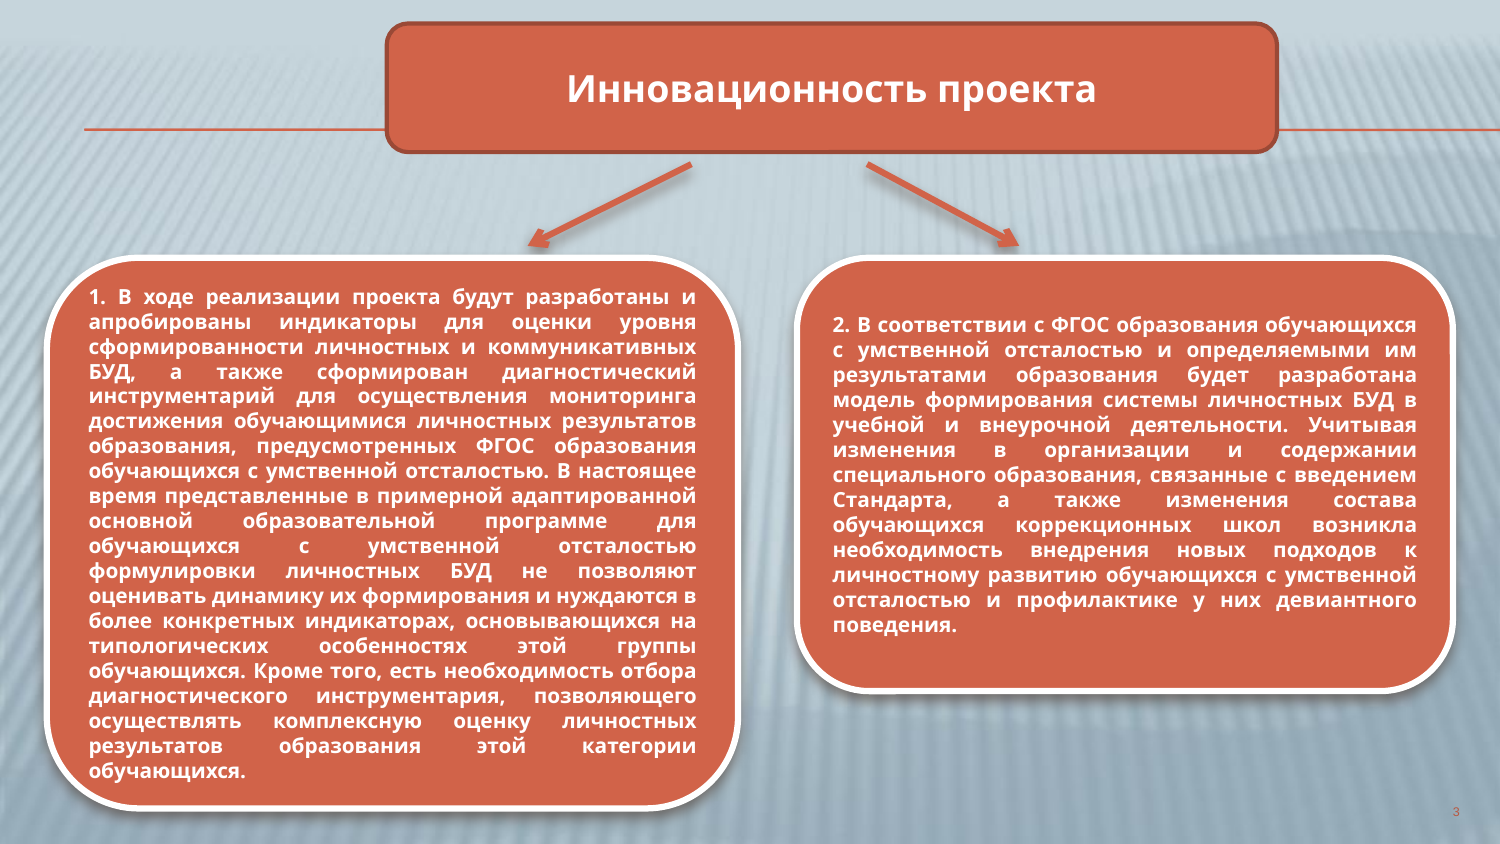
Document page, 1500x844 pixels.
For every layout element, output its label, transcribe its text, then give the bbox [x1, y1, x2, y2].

text_box 1. В ходе реализации проекта будут разработаны и апробированы индикаторы для оценки уровня сформированности личностных и коммуникативных БУД, а также сформирован диагностический инструментарий для осуществления мониторинга достижения обучающимися личностных результатов образования, предусмотренных ФГОС образования обучающихся с умственной отсталостью. В настоящее время представленные в примерной адаптированной основной образовательной программе для обучающихся с умственной отсталостью формулировки личностных БУД не позволяют оценивать динамику их формирования и нуждаются в более конкретных индикаторах, основывающихся на типологических особенностях этой группы обучающихся. Кроме того, есть необходимость отбора диагностического инструментария, позволяющего осуществлять комплексную оценку личностных результатов образования этой категории обучающихся. [43, 254, 742, 812]
text_box Инновационность проекта [384, 21, 1280, 155]
slide_number 3 [1350, 796, 1475, 827]
text_box [865, 161, 1020, 248]
picture [0, 0, 1500, 844]
text_box [527, 161, 693, 249]
text_box 2. В соответствии с ФГОС образования обучающихся с умственной отсталостью и определяемыми им результатами образования будет разработана модель формирования системы личностных БУД в учебной и внеурочной деятельности. Учитывая изменения в организации и содержании специального образования, связанные с введением Стандарта, а также изменения состава обучающихся коррекционных школ возникла необходимость внедрения новых подходов к личностному развитию обучающихся с умственной отсталостью и профилактике у них девиантного поведения. [793, 254, 1457, 695]
